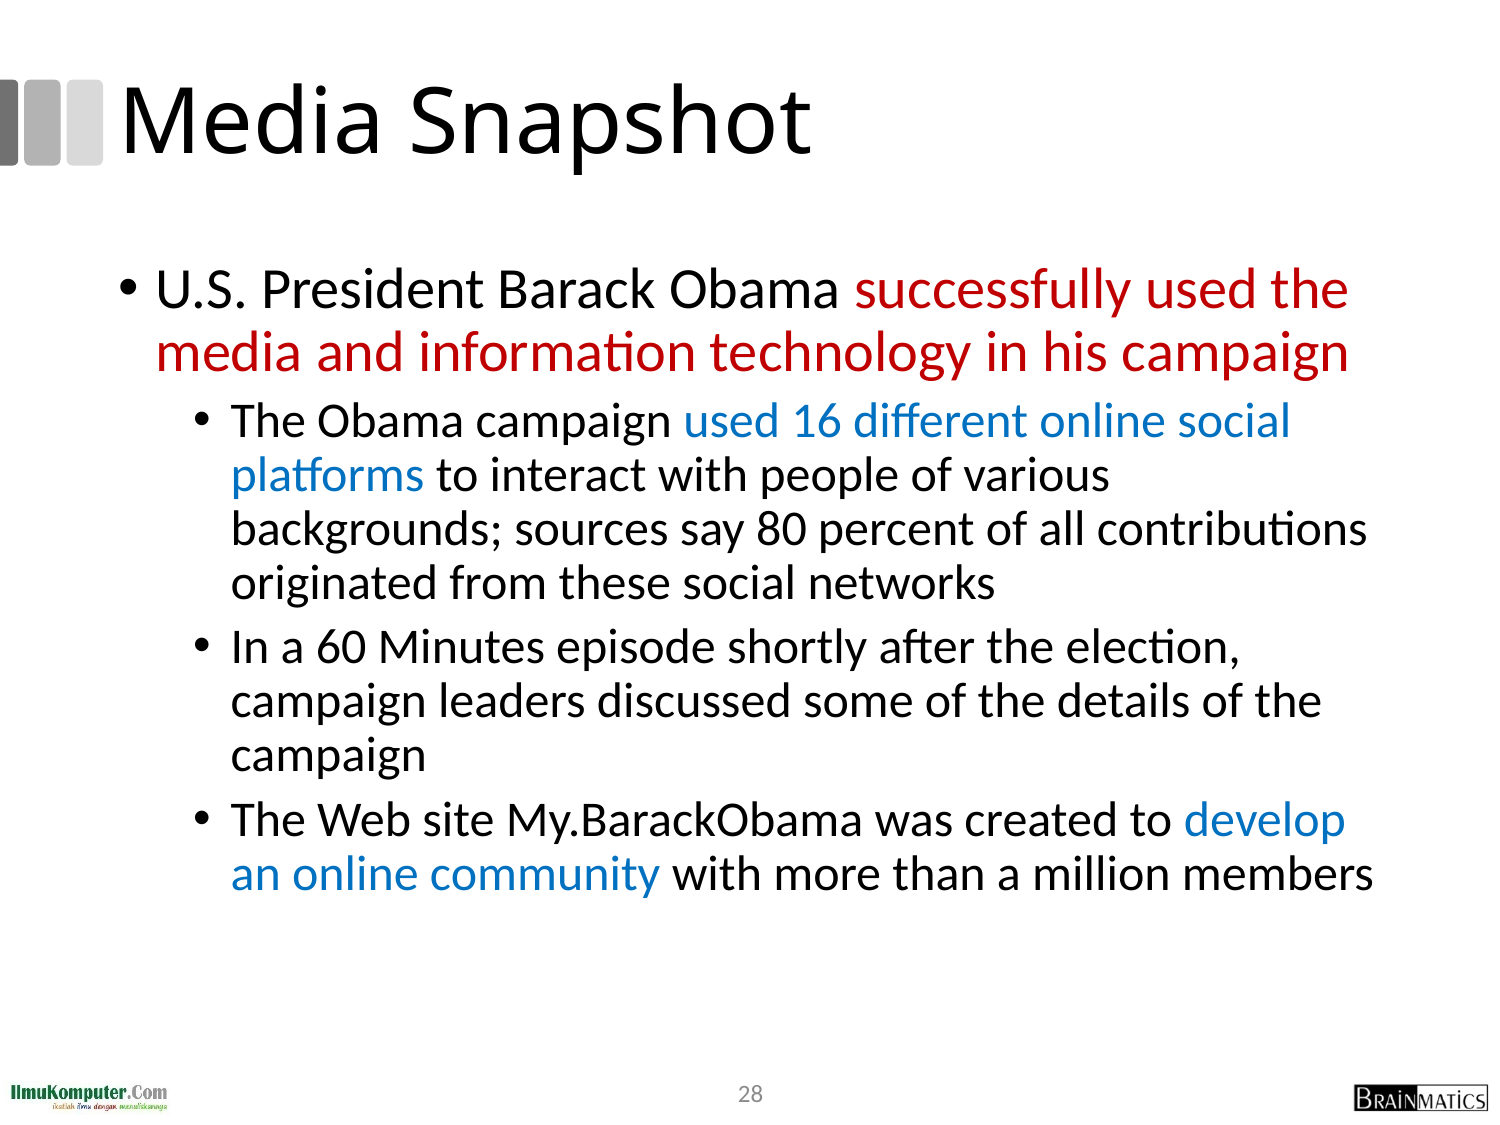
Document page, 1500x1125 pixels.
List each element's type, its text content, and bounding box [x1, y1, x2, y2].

picture [4, 1081, 173, 1115]
title Media Snapshot [103, 24, 1397, 222]
picture [1351, 1081, 1491, 1115]
slide_number 28 [582, 1062, 920, 1123]
list U.S. President Barack Obama successfully used the media and information technology in his campaign The Obama campaign used 16 different online social platforms to interact with people of various backgrounds; sources say 80 percent of all contributions originated from these social networks In a 60 Minutes episode shortly after the election, campaign leaders discussed some of the details of the campaign The Web site My.BarackObama was created to develop an online community with more than a million members [103, 250, 1397, 1013]
